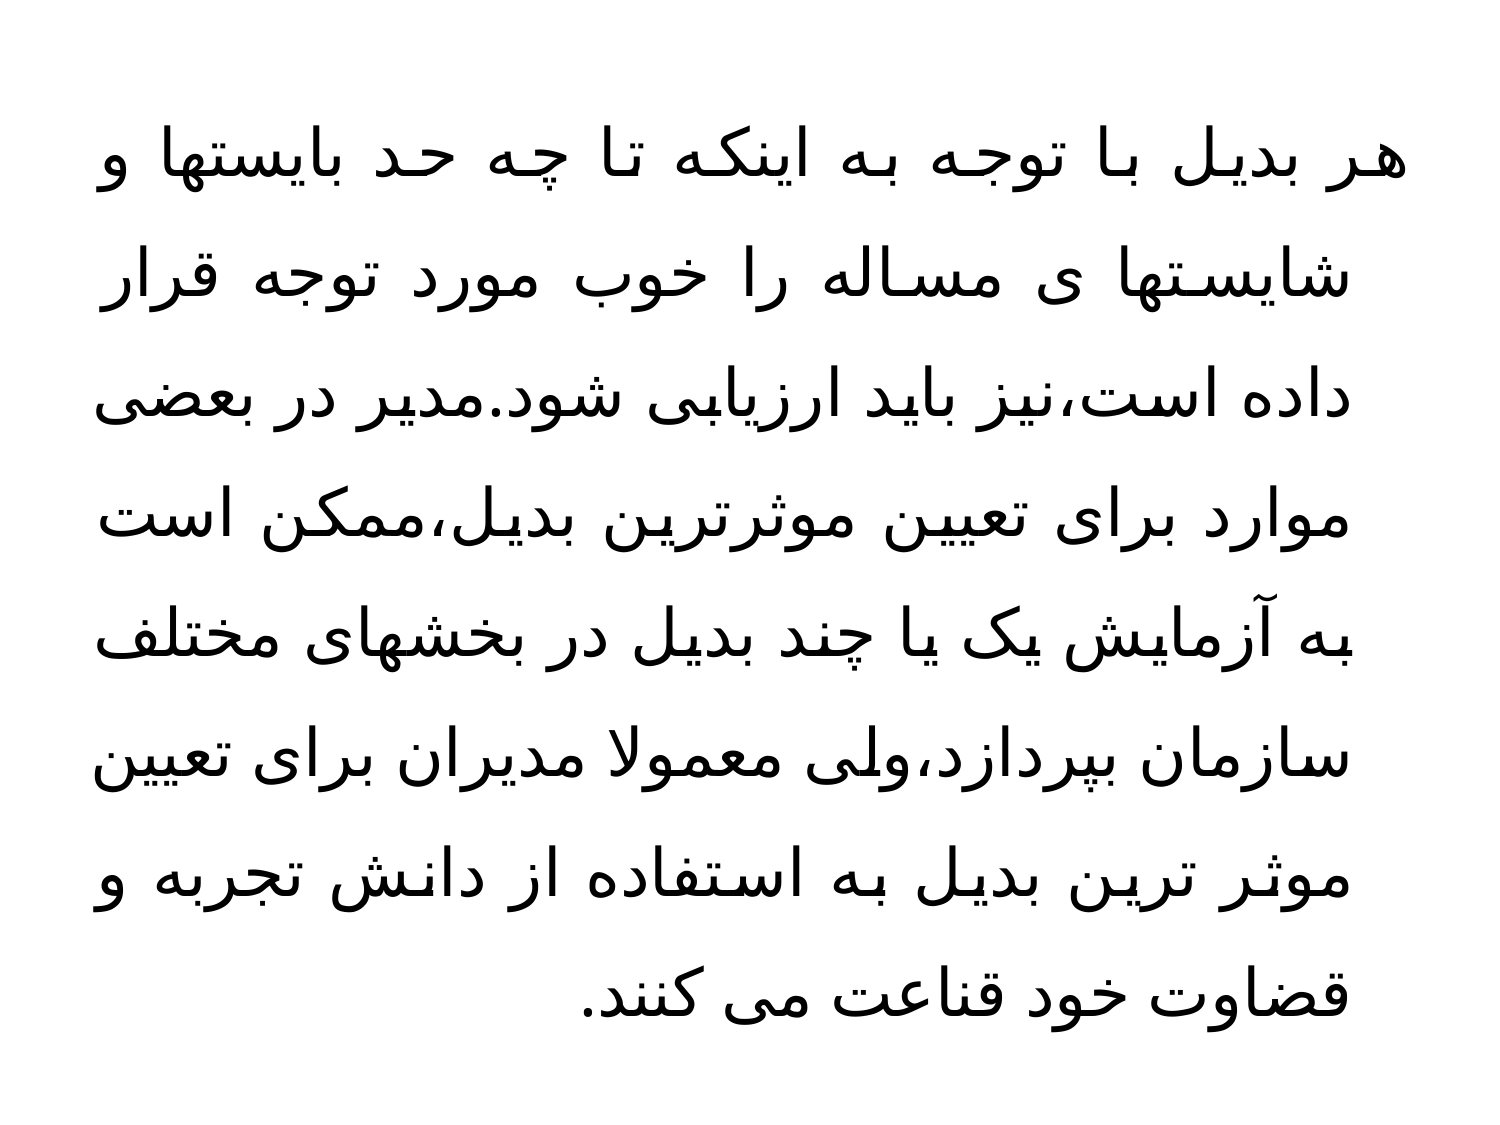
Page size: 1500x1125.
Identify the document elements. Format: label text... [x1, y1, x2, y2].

list هر بدیل با توجه به اینکه تا چه حد بایستها و شایستها ی مساله را خوب مورد توجه قرار داده است،نیز باید ارزیابی شود.مدیر در بعضی موارد برای تعیین موثرترین بدیل،ممکن است به آزمایش یک یا چند بدیل در بخشهای مختلف سازمان بپردازد،ولی معمولا مدیران برای تعیین موثر ترین بدیل به استفاده از دانش تجربه و قضاوت خود قناعت می کنند. [75, 62, 1425, 1075]
